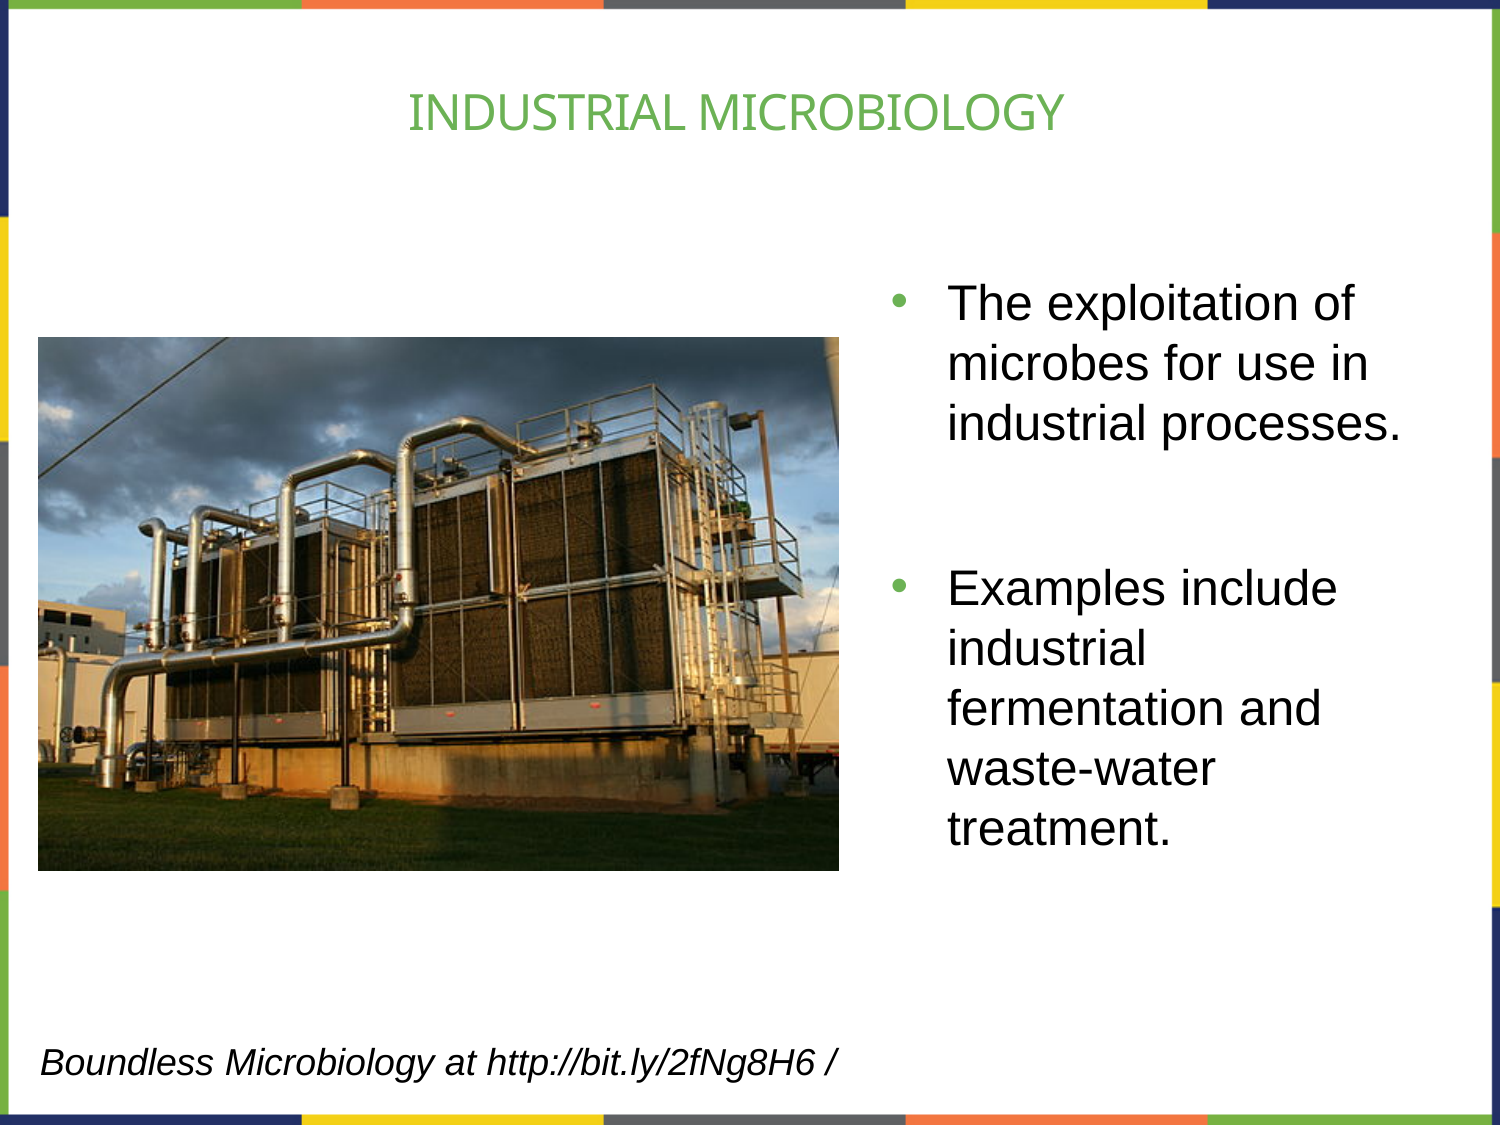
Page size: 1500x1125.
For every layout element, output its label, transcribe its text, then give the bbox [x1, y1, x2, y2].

picture [0, 0, 1500, 1125]
title Industrial Microbiology [75, 39, 1398, 148]
list The exploitation of microbes for use in industrial processes. Examples include industrial fermentation and waste-water treatment. [875, 262, 1425, 998]
text_box Boundless Microbiology at http://bit.ly/2fNg8H6 / [25, 1030, 852, 1091]
